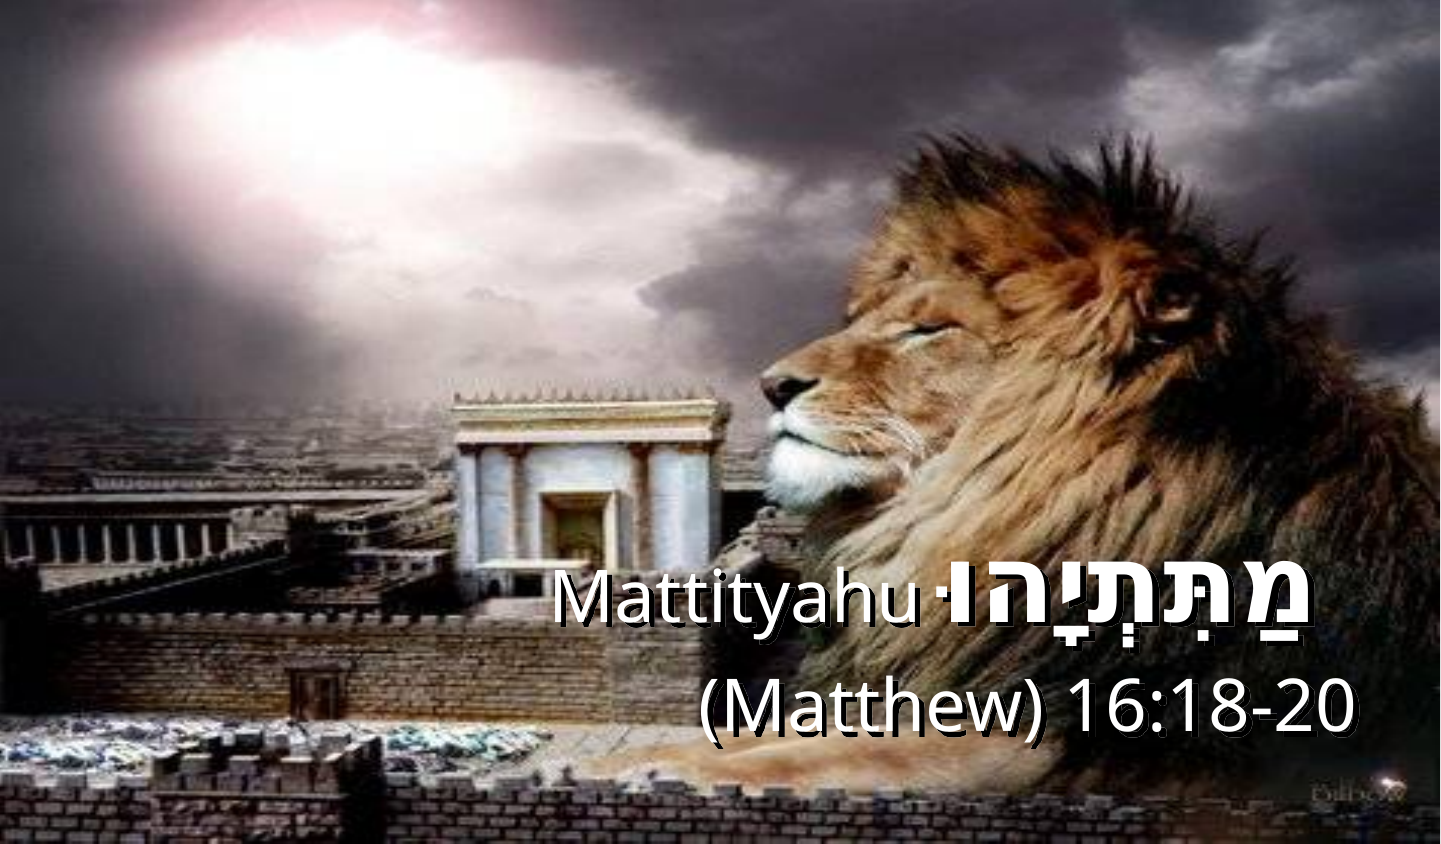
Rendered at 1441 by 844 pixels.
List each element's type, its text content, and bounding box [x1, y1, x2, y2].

picture [0, 0, 1441, 844]
list מַתִּתְיָהוּ Mattityahu (Matthew) 16:18-20 [71, 506, 1369, 788]
